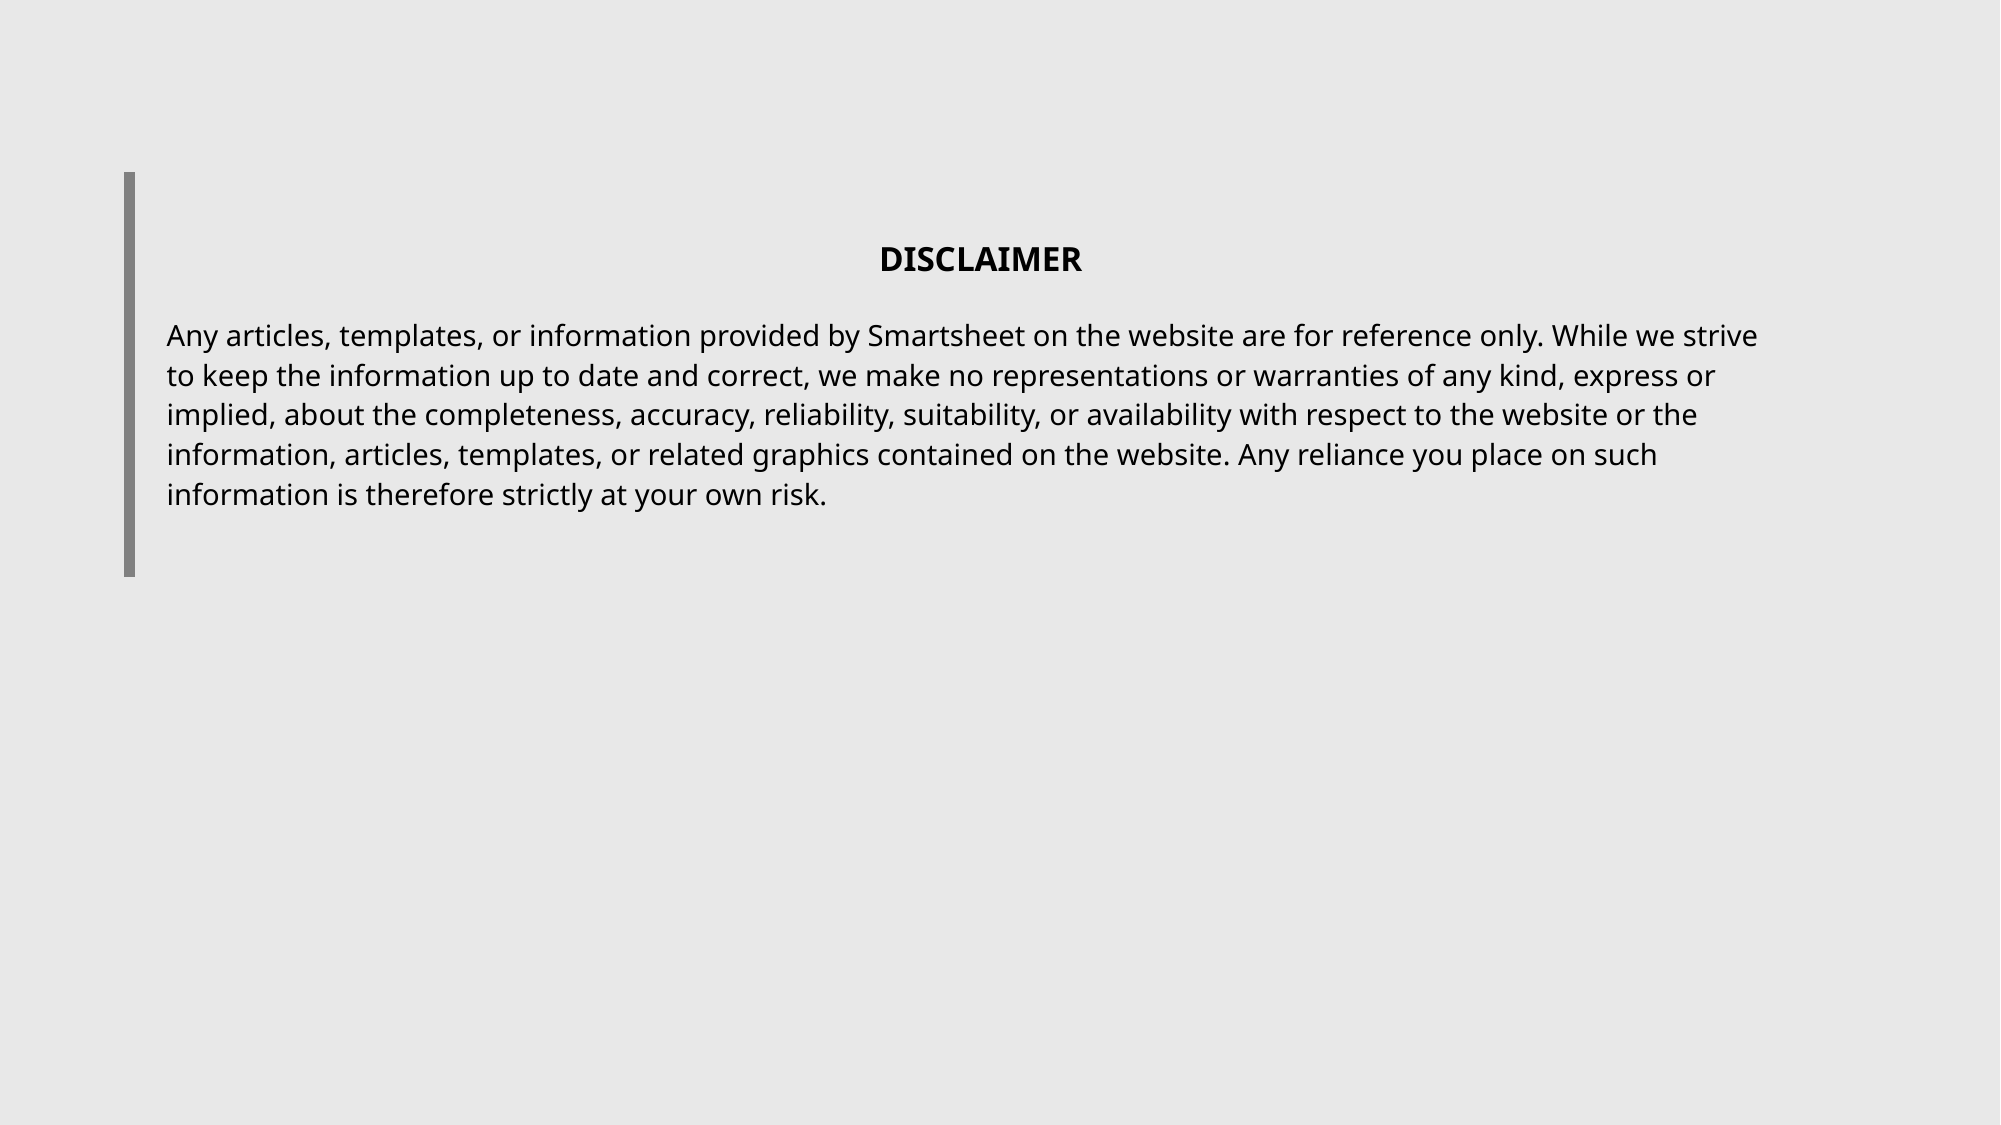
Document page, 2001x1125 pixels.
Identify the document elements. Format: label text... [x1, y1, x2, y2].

table_header DISCLAIMER Any articles, templates, or information provided by Smartsheet on the website are for reference only. While we strive to keep the information up to date and correct, we make no representations or warranties of any kind, express or implied, about the completeness, accuracy, reliability, suitability, or availability with respect to the website or the information, articles, templates, or related graphics contained on the website. Any reliance you place on such information is therefore strictly at your own risk. [135, 172, 1807, 577]
